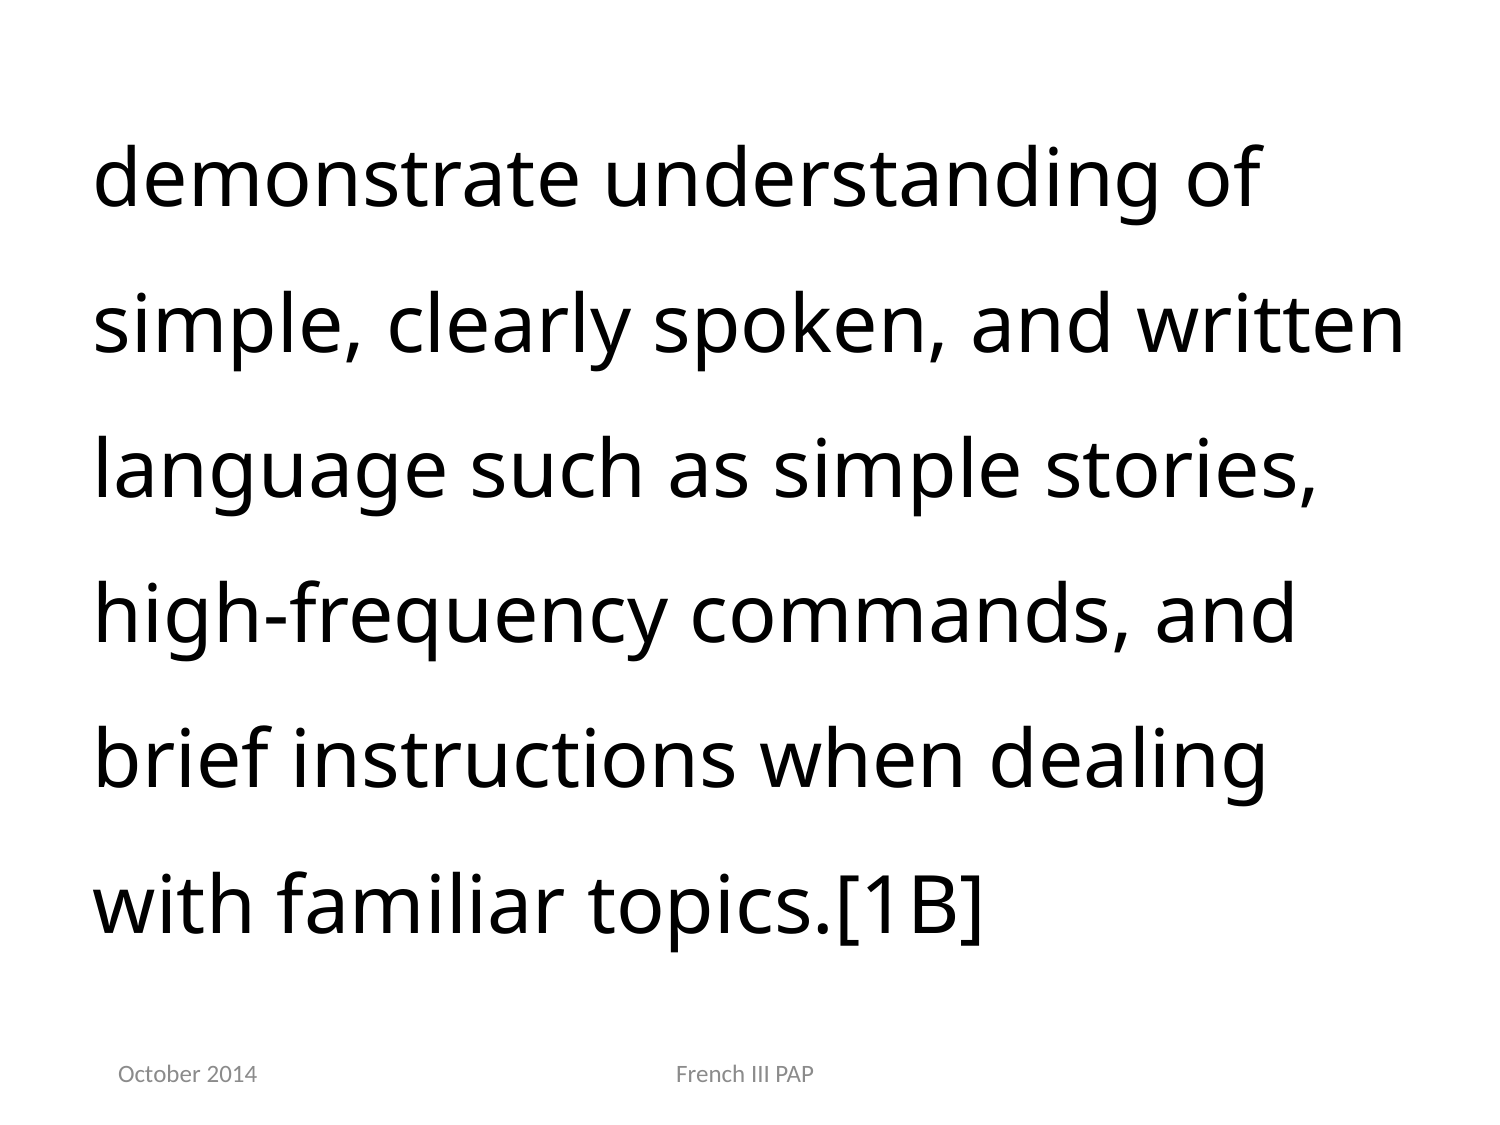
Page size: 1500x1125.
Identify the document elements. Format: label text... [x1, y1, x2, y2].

footer French III PAP [492, 1042, 999, 1103]
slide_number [103, 1042, 441, 1103]
subtitle demonstrate understanding of simple, clearly spoken, and written language such as simple stories, high-frequency commands, and brief instructions when dealing with familiar topics.[1B] [78, 70, 1429, 1014]
